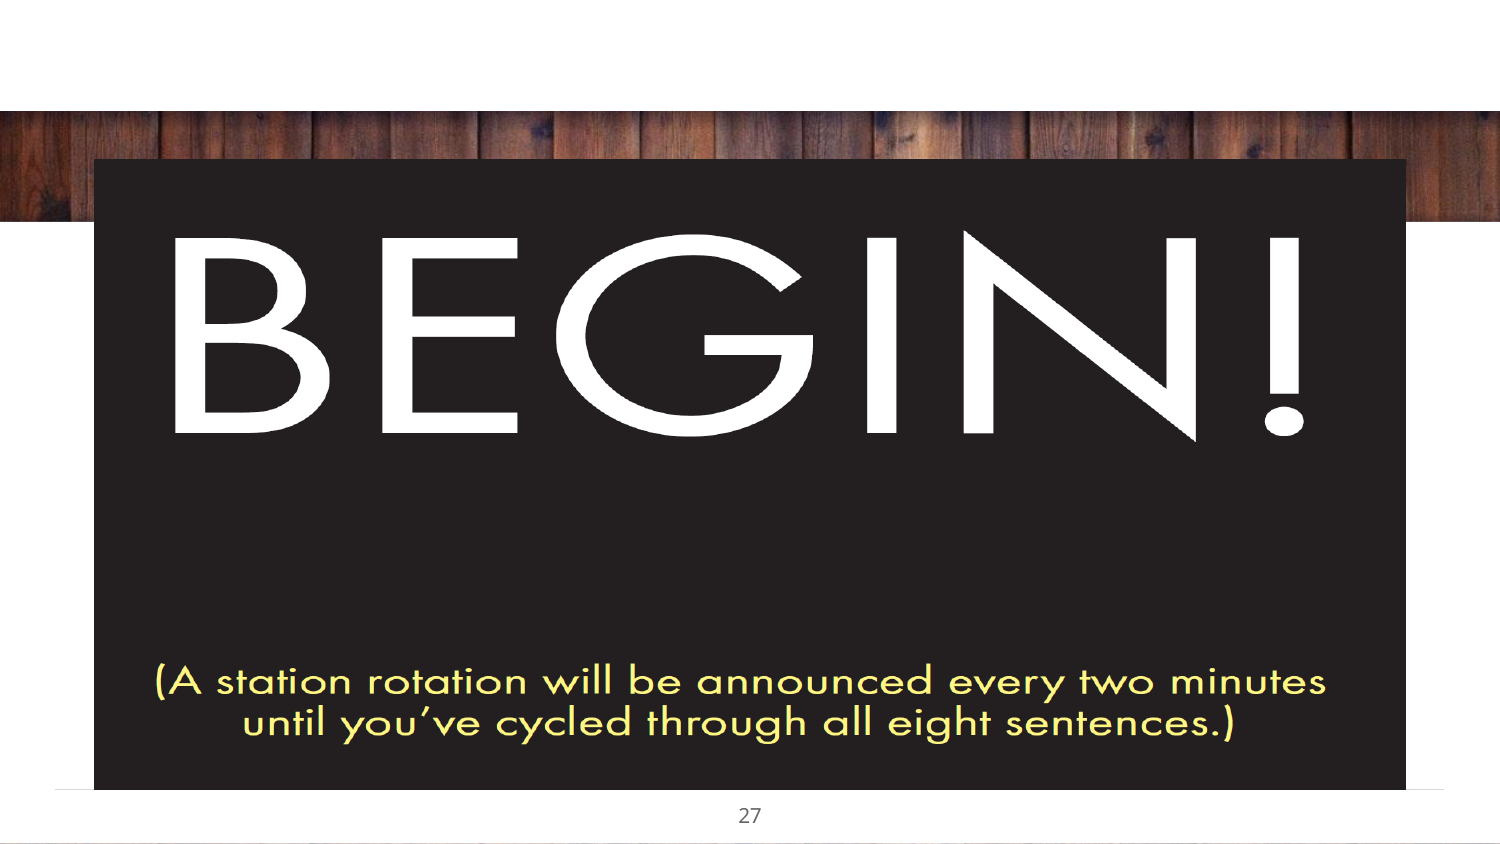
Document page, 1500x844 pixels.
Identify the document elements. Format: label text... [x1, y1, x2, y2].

slide_number 27 [97, 799, 1403, 844]
picture [0, 111, 1500, 790]
